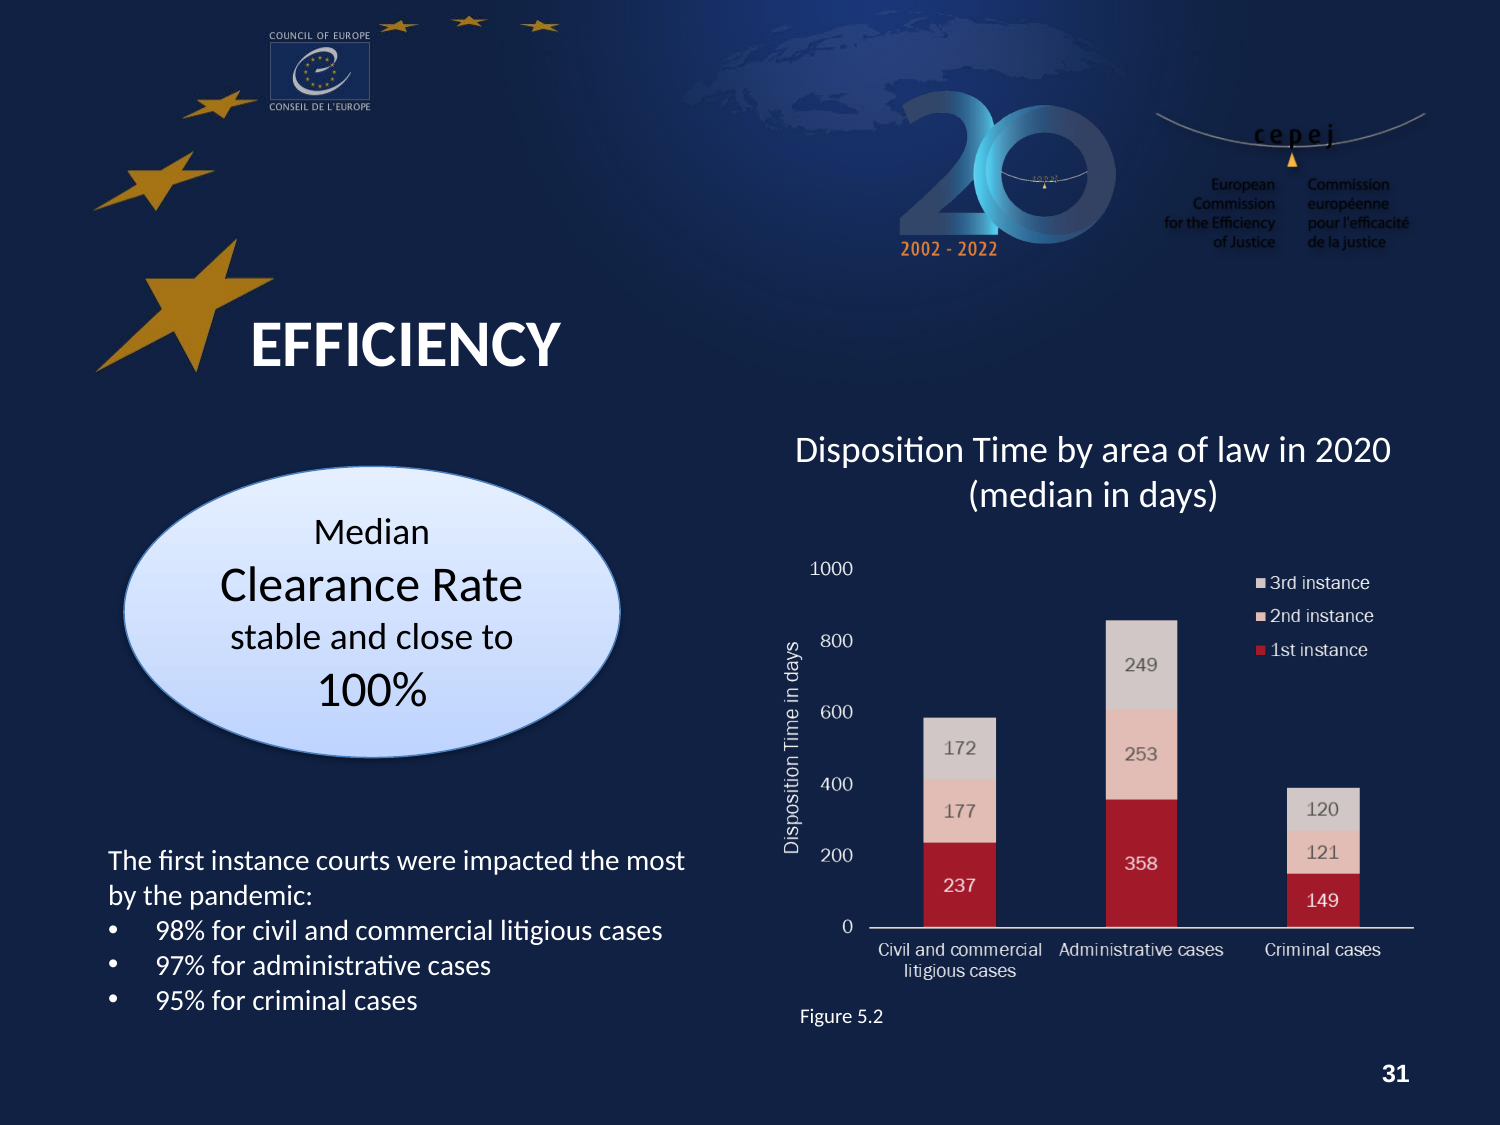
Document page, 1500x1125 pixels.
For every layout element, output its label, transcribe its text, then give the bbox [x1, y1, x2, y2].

text_box Figure 5.2 [783, 1024, 993, 1034]
slide_number 31 [1074, 1042, 1425, 1103]
text_box Median Clearance Rate stable and close to 100% [123, 465, 621, 759]
text_box Disposition Time by area of law in 2020 (median in days) [760, 419, 1427, 522]
picture [0, 0, 1500, 1125]
text_box The first instance courts were impacted the most by the pandemic: 98% for civil and commercial litigious cases 97% for administrative cases 95% for criminal cases [93, 834, 733, 1059]
text_box EFFICIENCY [233, 289, 1427, 392]
